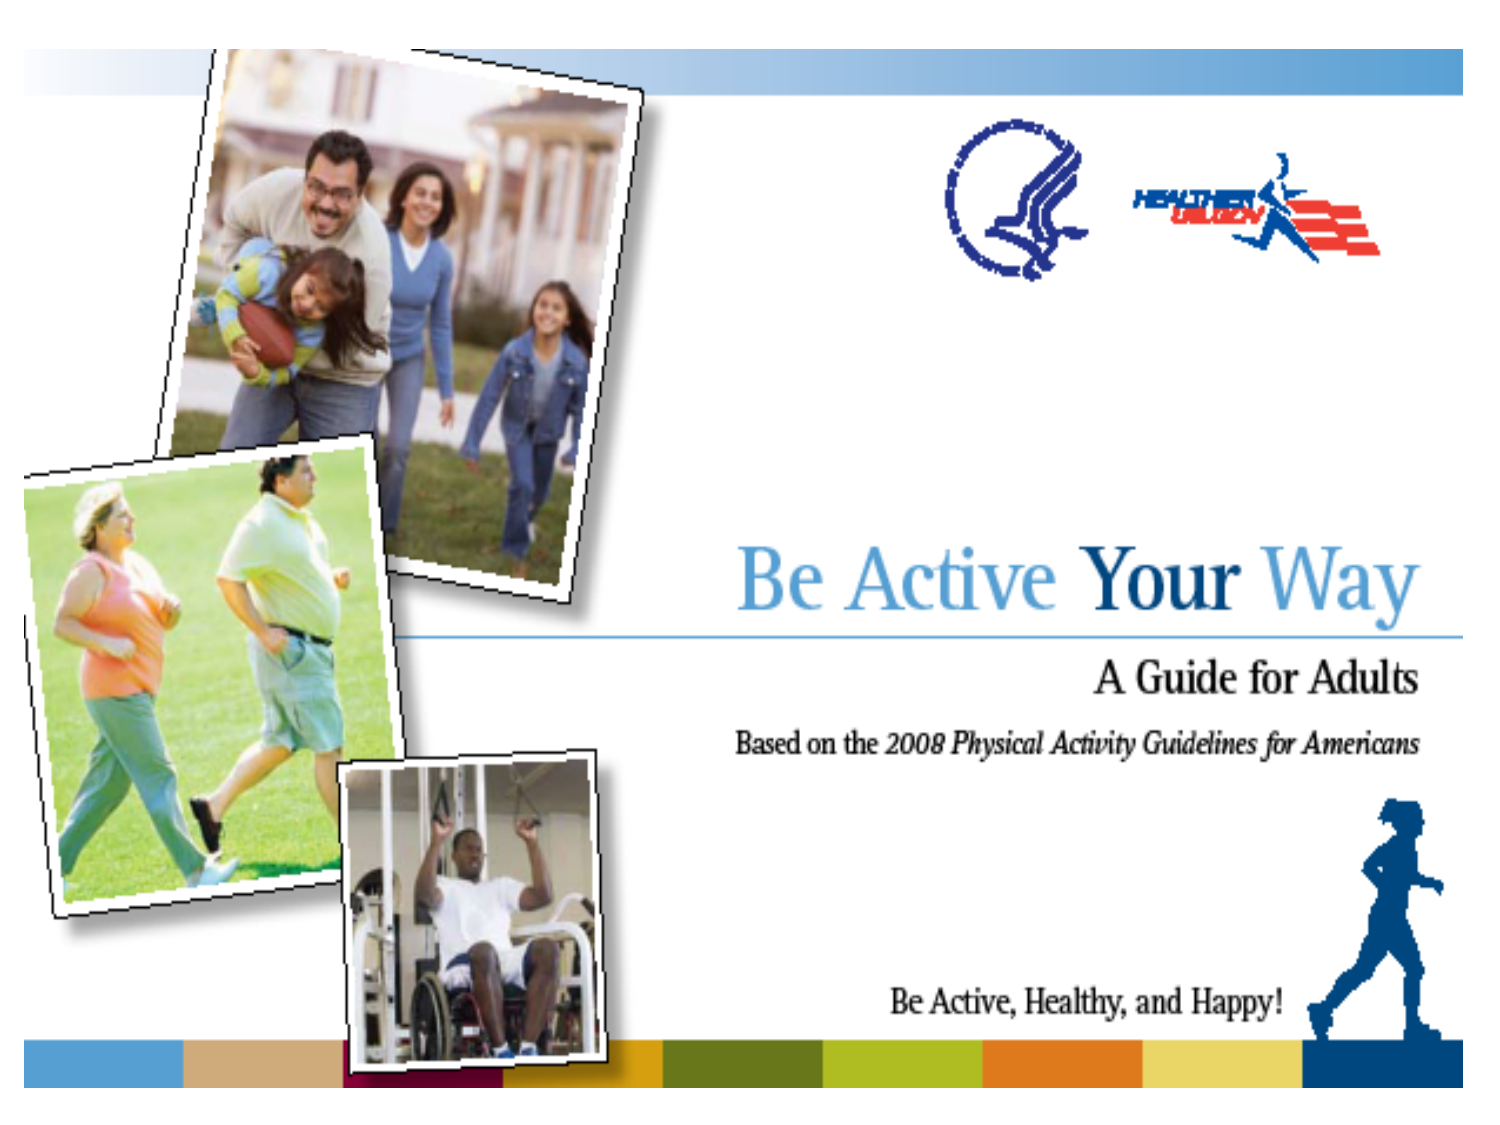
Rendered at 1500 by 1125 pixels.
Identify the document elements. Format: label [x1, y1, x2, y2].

text_box [24, 49, 1463, 1088]
